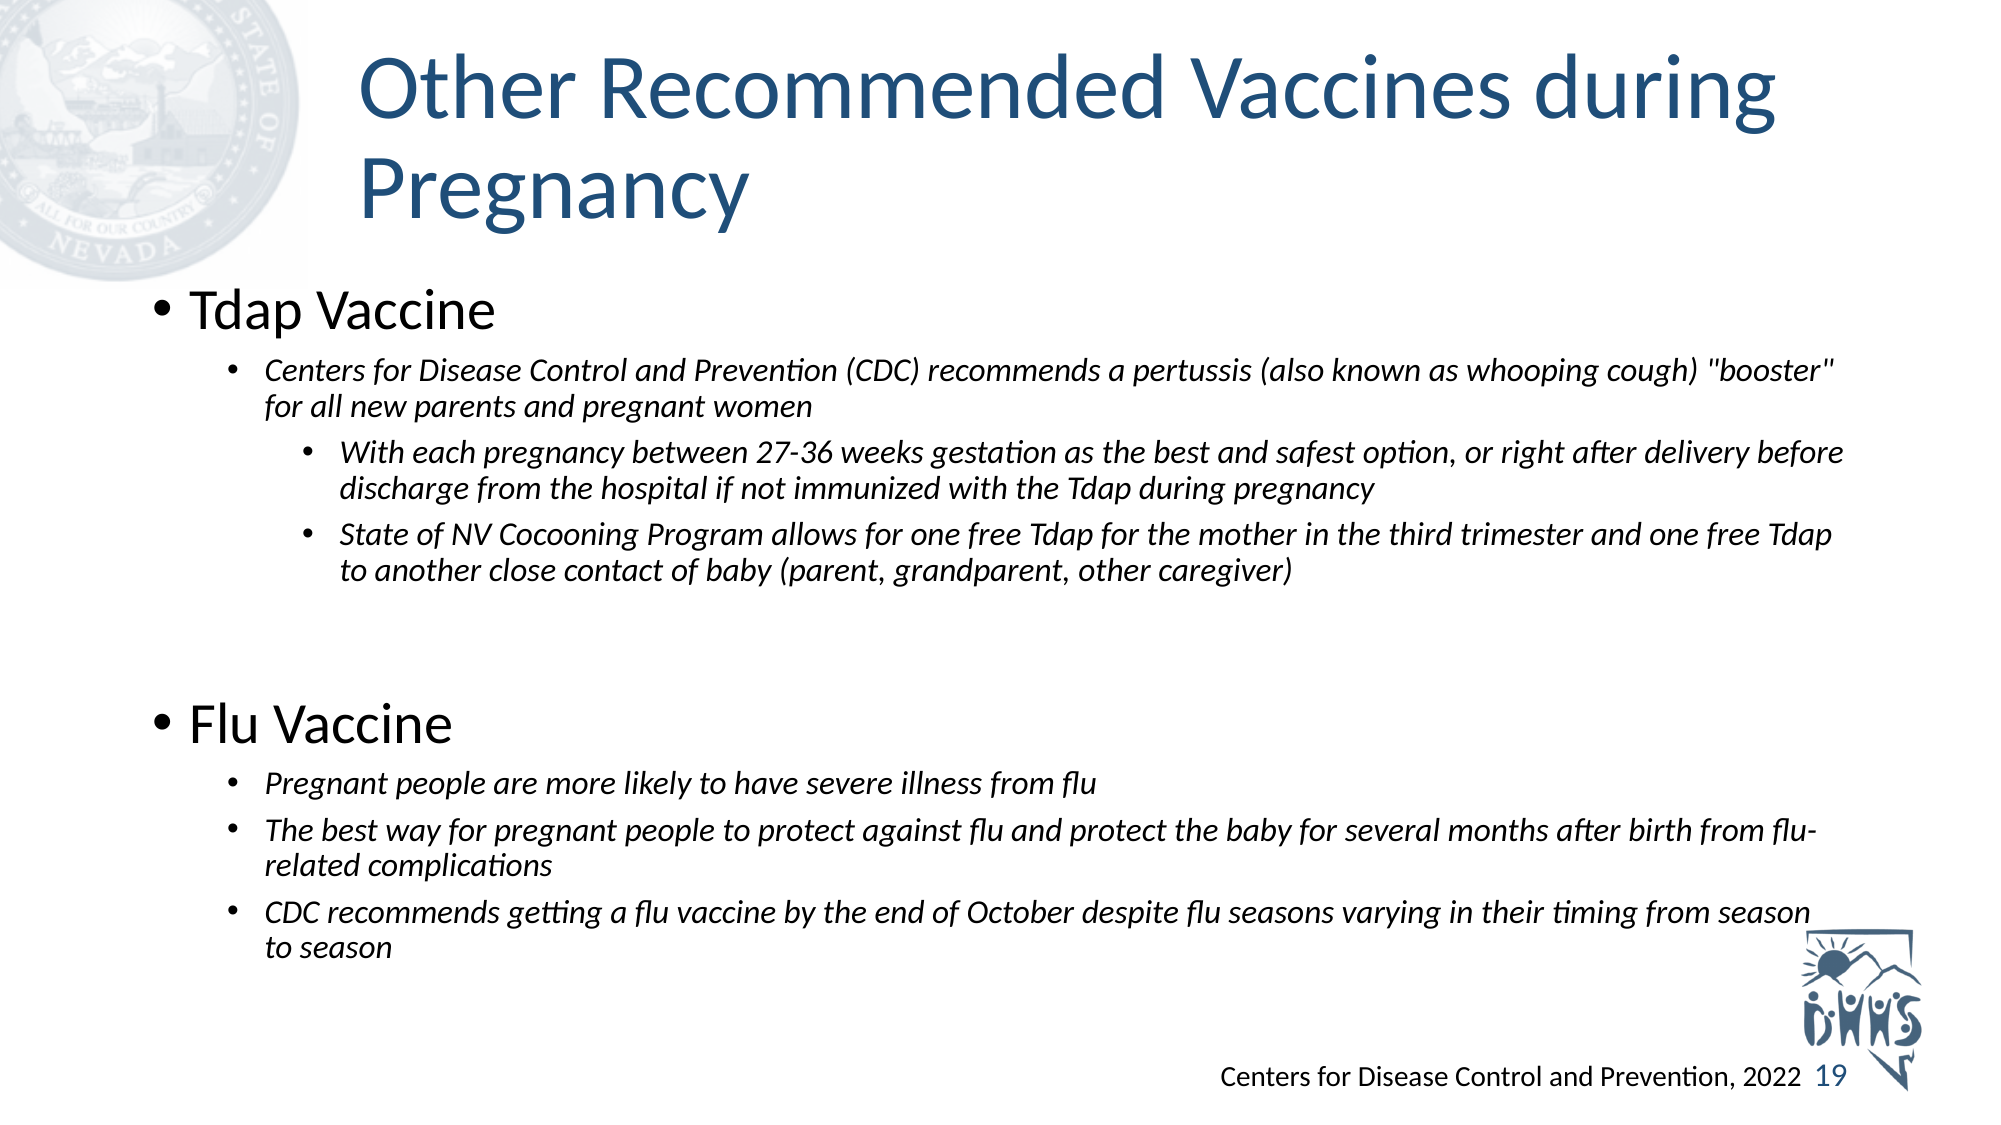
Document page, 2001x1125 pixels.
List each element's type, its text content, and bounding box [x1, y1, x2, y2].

list Tdap Vaccine Centers for Disease Control and Prevention (CDC) recommends a pertussis (also known as whooping cough) "booster" for all new parents and pregnant women With each pregnancy between 27-36 weeks gestation as the best and safest option, or right after delivery before discharge from the hospital if not immunized with the Tdap during pregnancy State of NV Cocooning Program allows for one free Tdap for the mother in the third trimester and one free Tdap to another close contact of baby (parent, grandparent, other caregiver) Flu Vaccine Pregnant people are more likely to have severe illness from flu The best way for pregnant people to protect against flu and protect the baby for several months after birth from flu-related complications CDC recommends getting a flu vaccine by the end of October despite flu seasons varying in their timing from season to season [137, 272, 1863, 1125]
text_box Centers for Disease Control and Prevention, 2022 [1205, 1049, 1847, 1125]
picture [1863, 928, 1926, 1098]
title Other Recommended Vaccines during Pregnancy [343, 30, 2000, 248]
slide_number 19 [1412, 1042, 1863, 1103]
